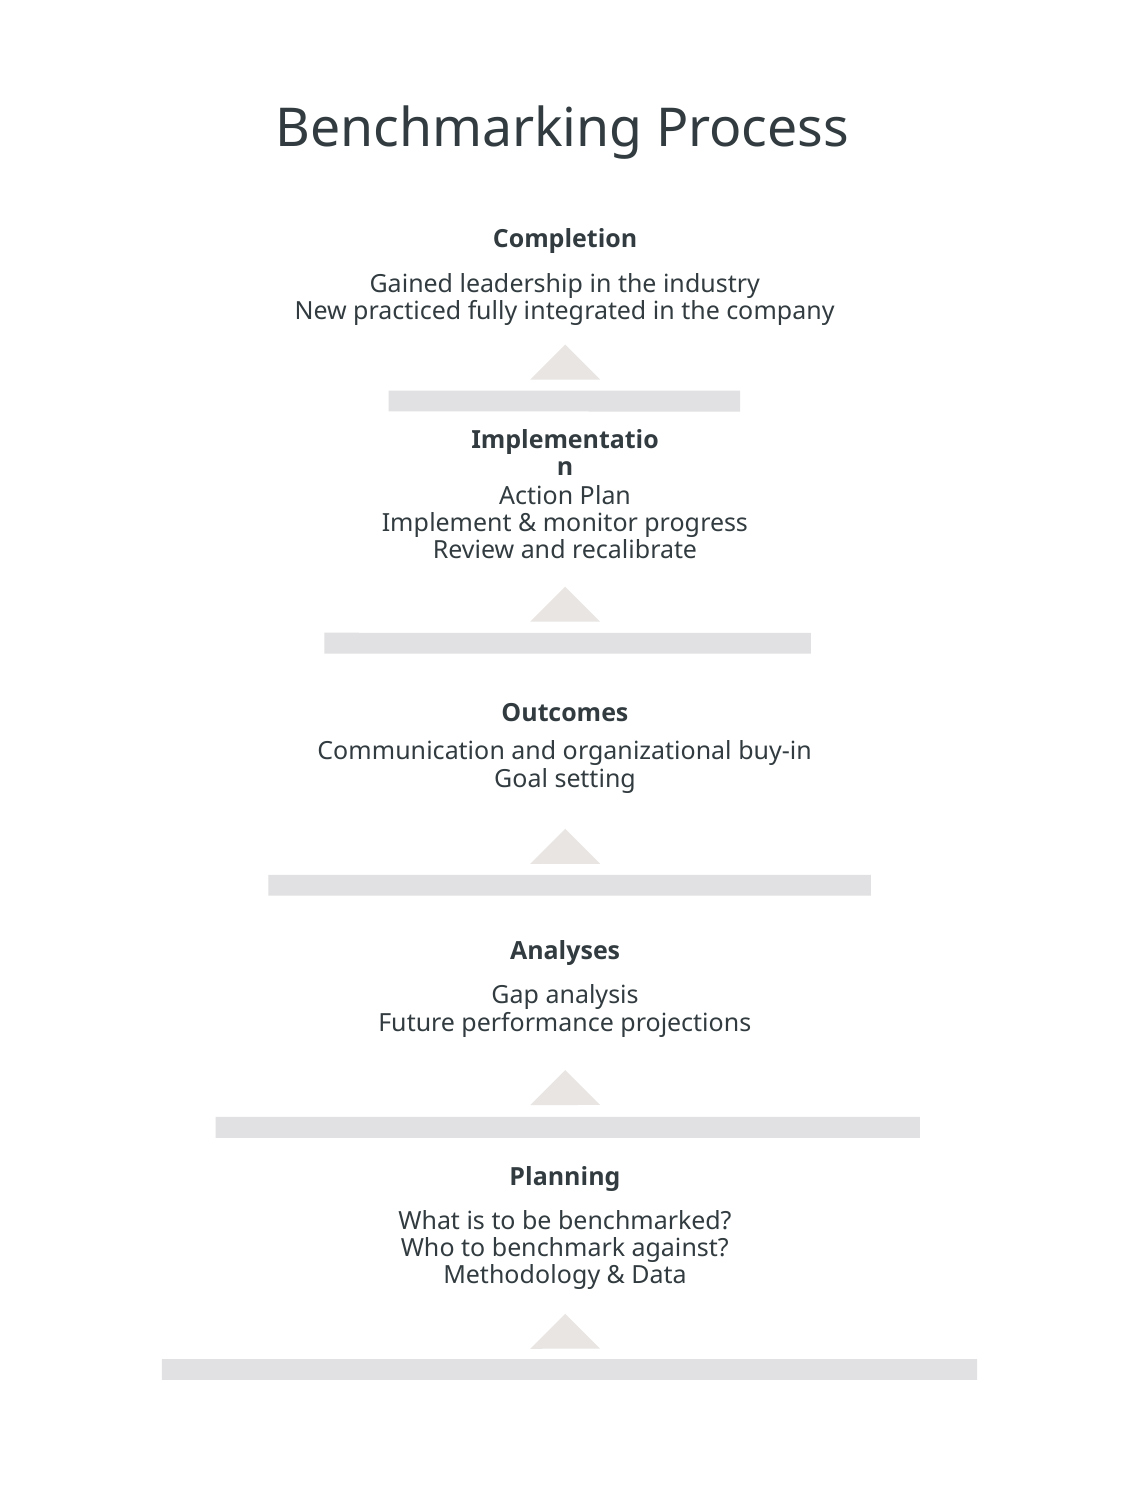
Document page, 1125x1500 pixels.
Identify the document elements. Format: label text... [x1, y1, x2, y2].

text_box [530, 828, 601, 864]
text_box Gap analysis Future performance projections [112, 982, 1019, 1037]
text_box Gained leadership in the industry New practiced fully integrated in the company [112, 270, 1019, 325]
text_box Benchmarking Process [109, 104, 1016, 157]
text_box [530, 1070, 601, 1106]
text_box Completion [465, 225, 665, 253]
text_box [530, 344, 601, 380]
text_box Communication and organizational buy-in Goal setting [108, 738, 1022, 793]
text_box Action Plan Implement & monitor progress Review and recalibrate [108, 482, 1022, 564]
text_box [530, 1313, 601, 1349]
text_box Outcomes [465, 700, 665, 728]
text_box Analyses [465, 937, 665, 965]
text_box Implementation [465, 426, 665, 481]
text_box What is to be benchmarked? Who to benchmark against? Methodology & Data [112, 1207, 1019, 1290]
text_box Planning [405, 1163, 725, 1191]
text_box [530, 586, 601, 622]
